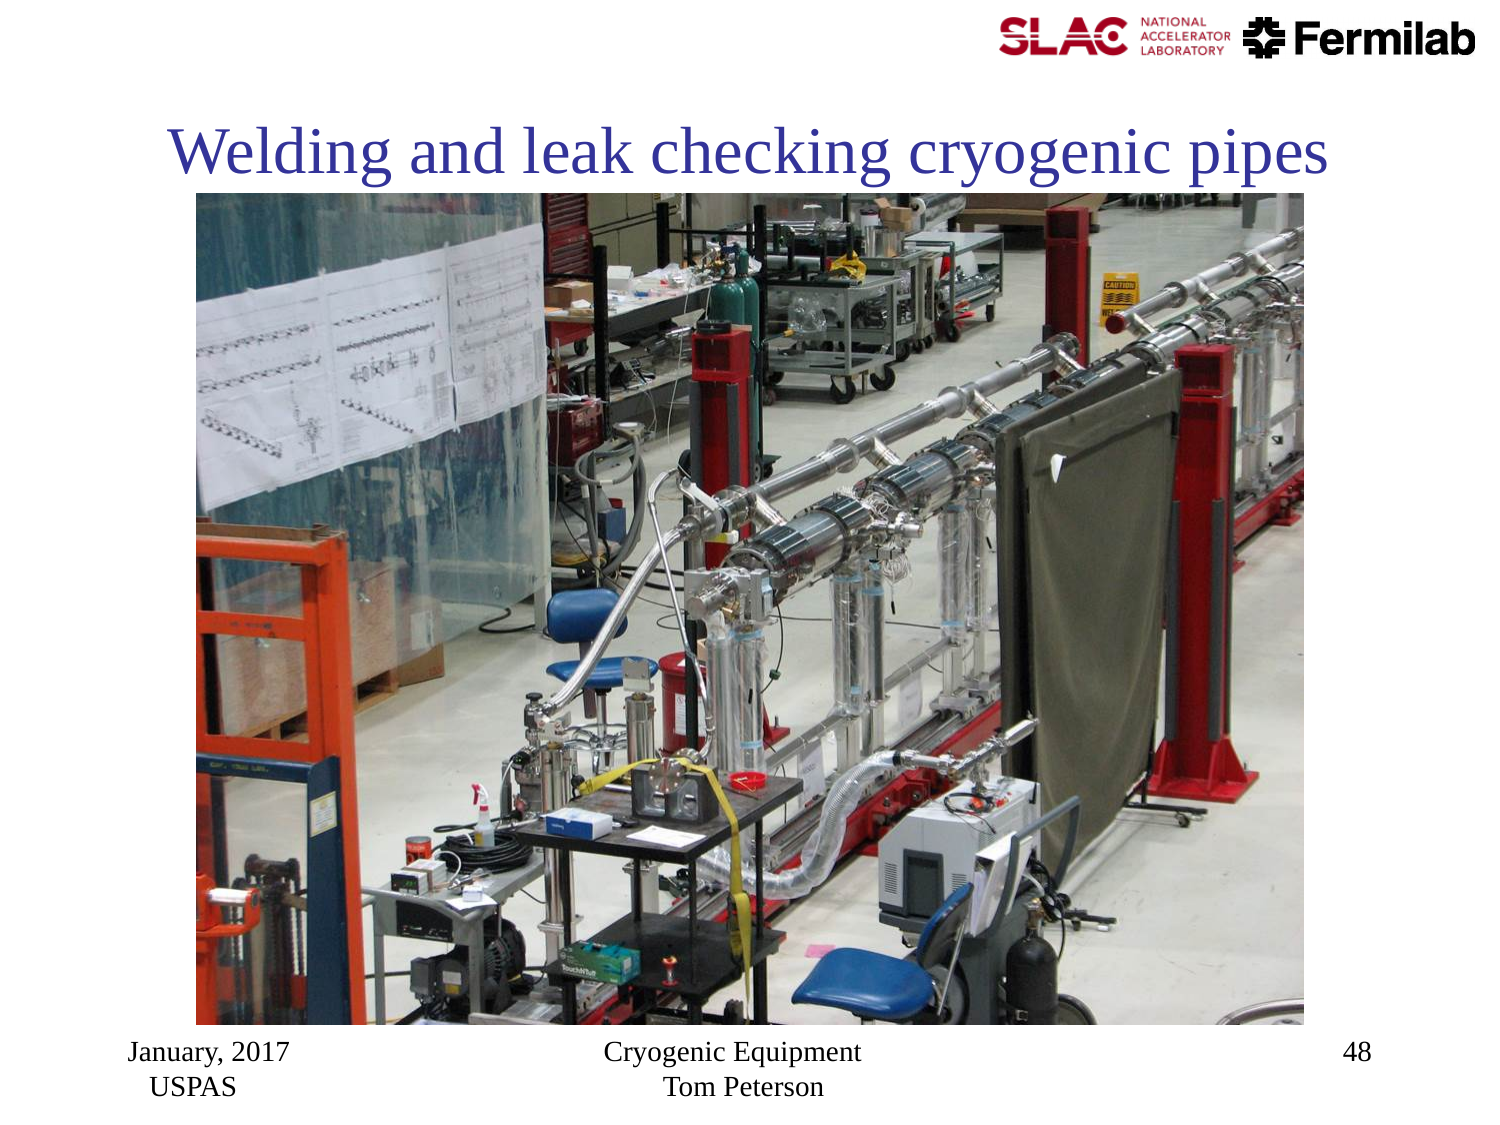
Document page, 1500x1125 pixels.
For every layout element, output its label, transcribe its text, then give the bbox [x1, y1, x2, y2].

footer Cryogenic Equipment Tom Peterson [562, 1034, 925, 1100]
slide_number 48 [1074, 1025, 1388, 1100]
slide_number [112, 1025, 313, 1100]
title Welding and leak checking cryogenic pipes [112, 99, 1388, 194]
picture [999, 17, 1475, 99]
picture [195, 193, 1305, 1026]
